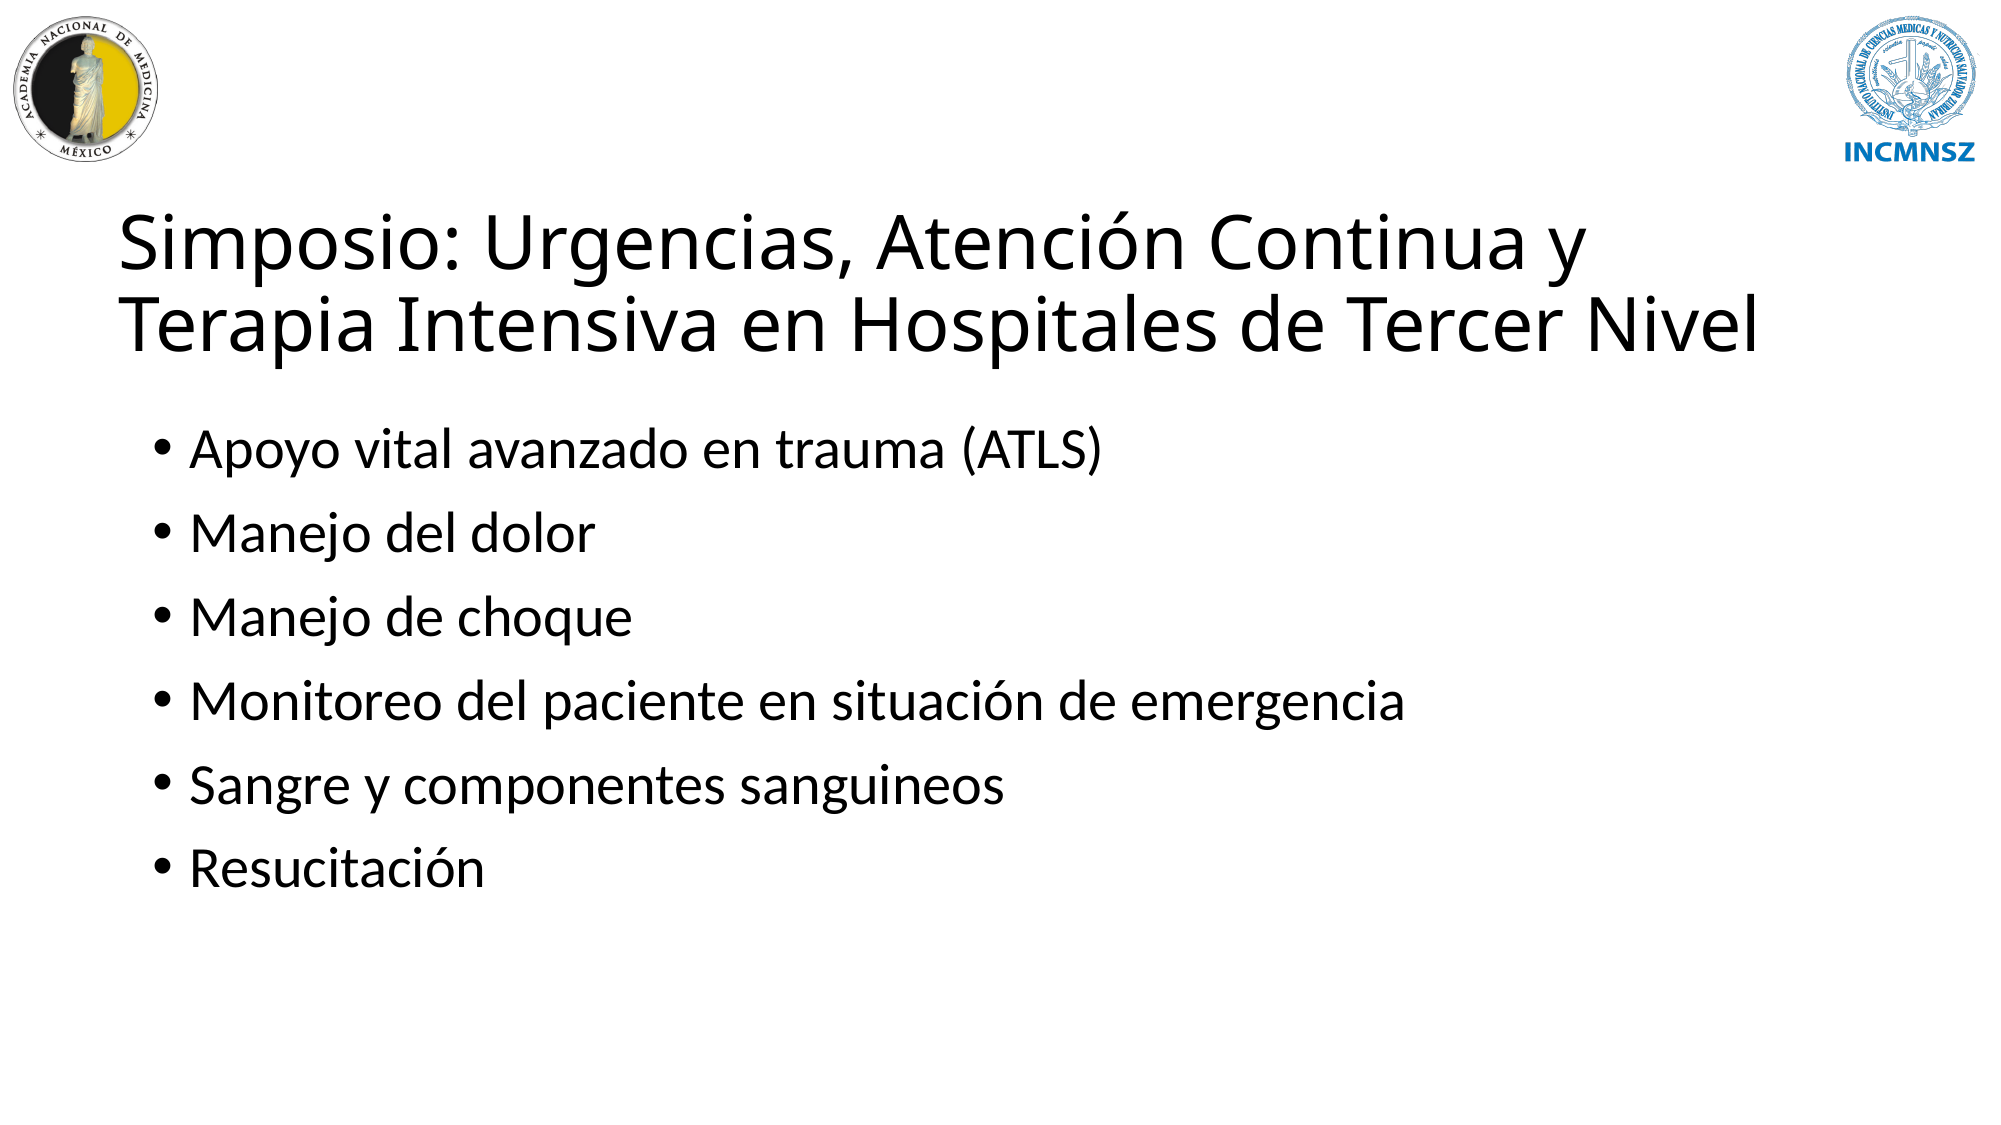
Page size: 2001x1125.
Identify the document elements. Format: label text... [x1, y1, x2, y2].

text_box [0, 1, 174, 178]
list Apoyo vital avanzado en trauma (ATLS) Manejo del dolor Manejo de choque Monitoreo del paciente en situación de emergencia Sangre y componentes sanguineos Resucitación [137, 411, 1863, 1125]
picture [1828, 0, 2000, 188]
title Simposio: Urgencias, Atención Continua y Terapia Intensiva en Hospitales de Tercer Nivel [103, 177, 1829, 395]
